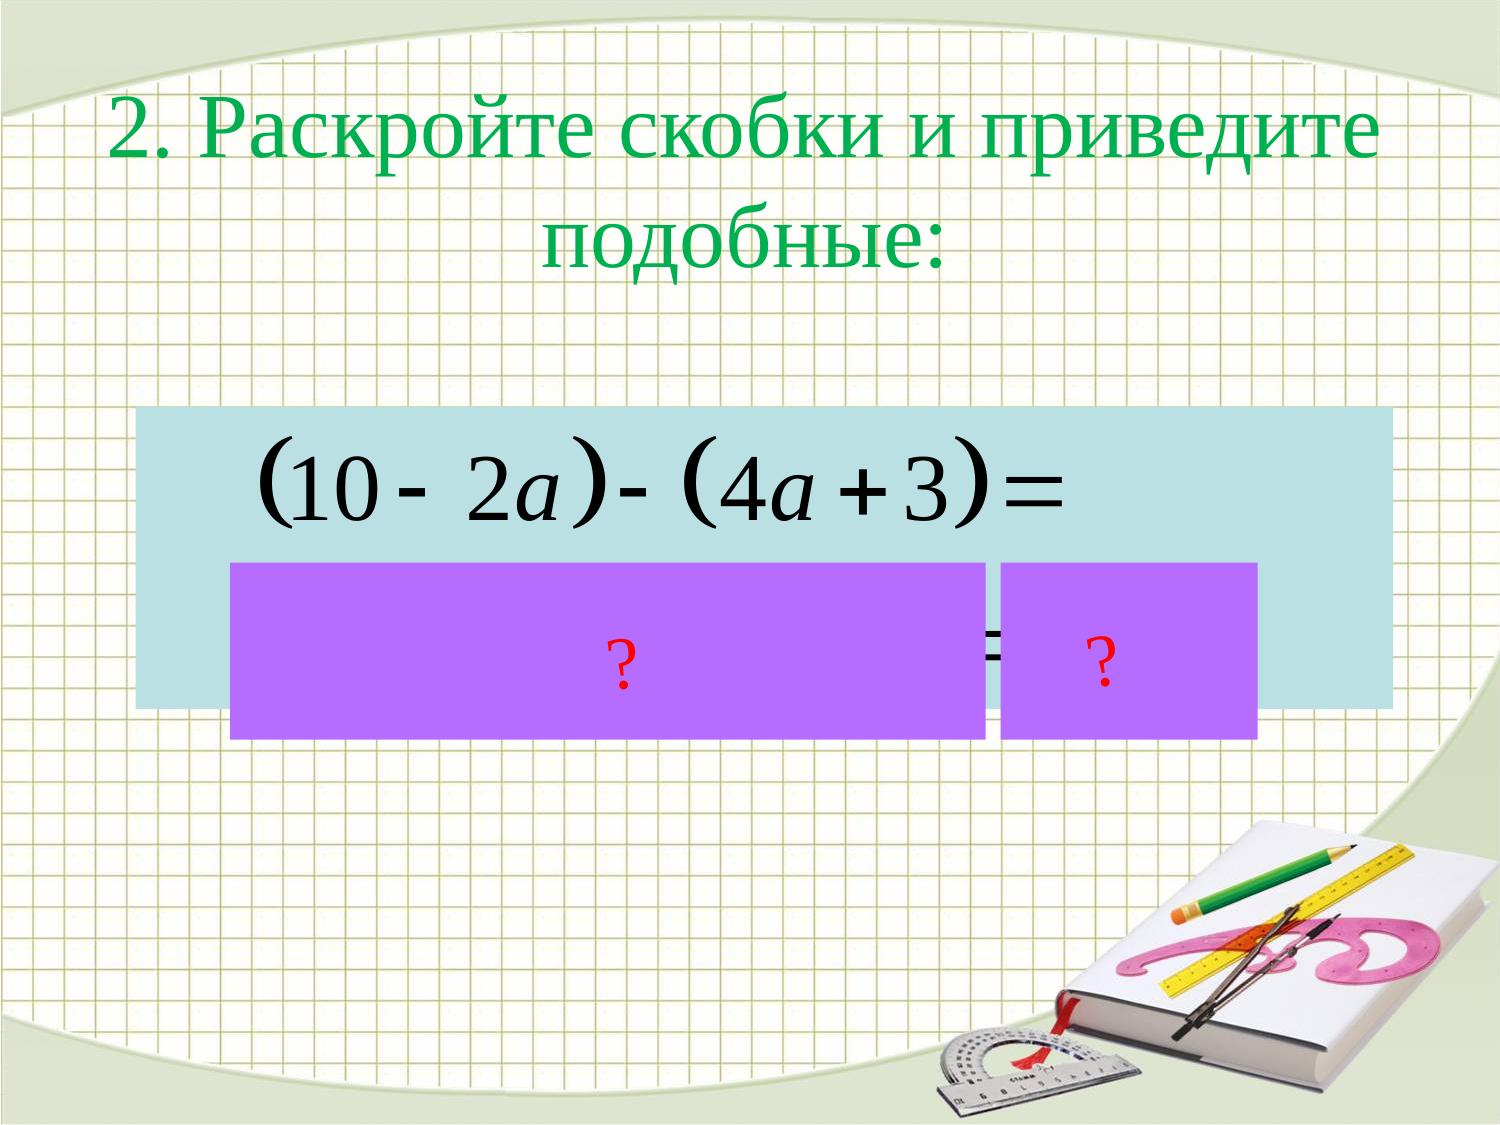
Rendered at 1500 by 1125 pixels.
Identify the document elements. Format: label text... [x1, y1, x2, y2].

text_box [230, 562, 986, 740]
text_box [135, 406, 1394, 710]
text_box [244, 416, 1260, 721]
title 2. Раскройте скобки и приведите подобные: [70, 81, 1421, 270]
text_box [1000, 729, 1258, 740]
picture [0, 0, 1500, 1125]
